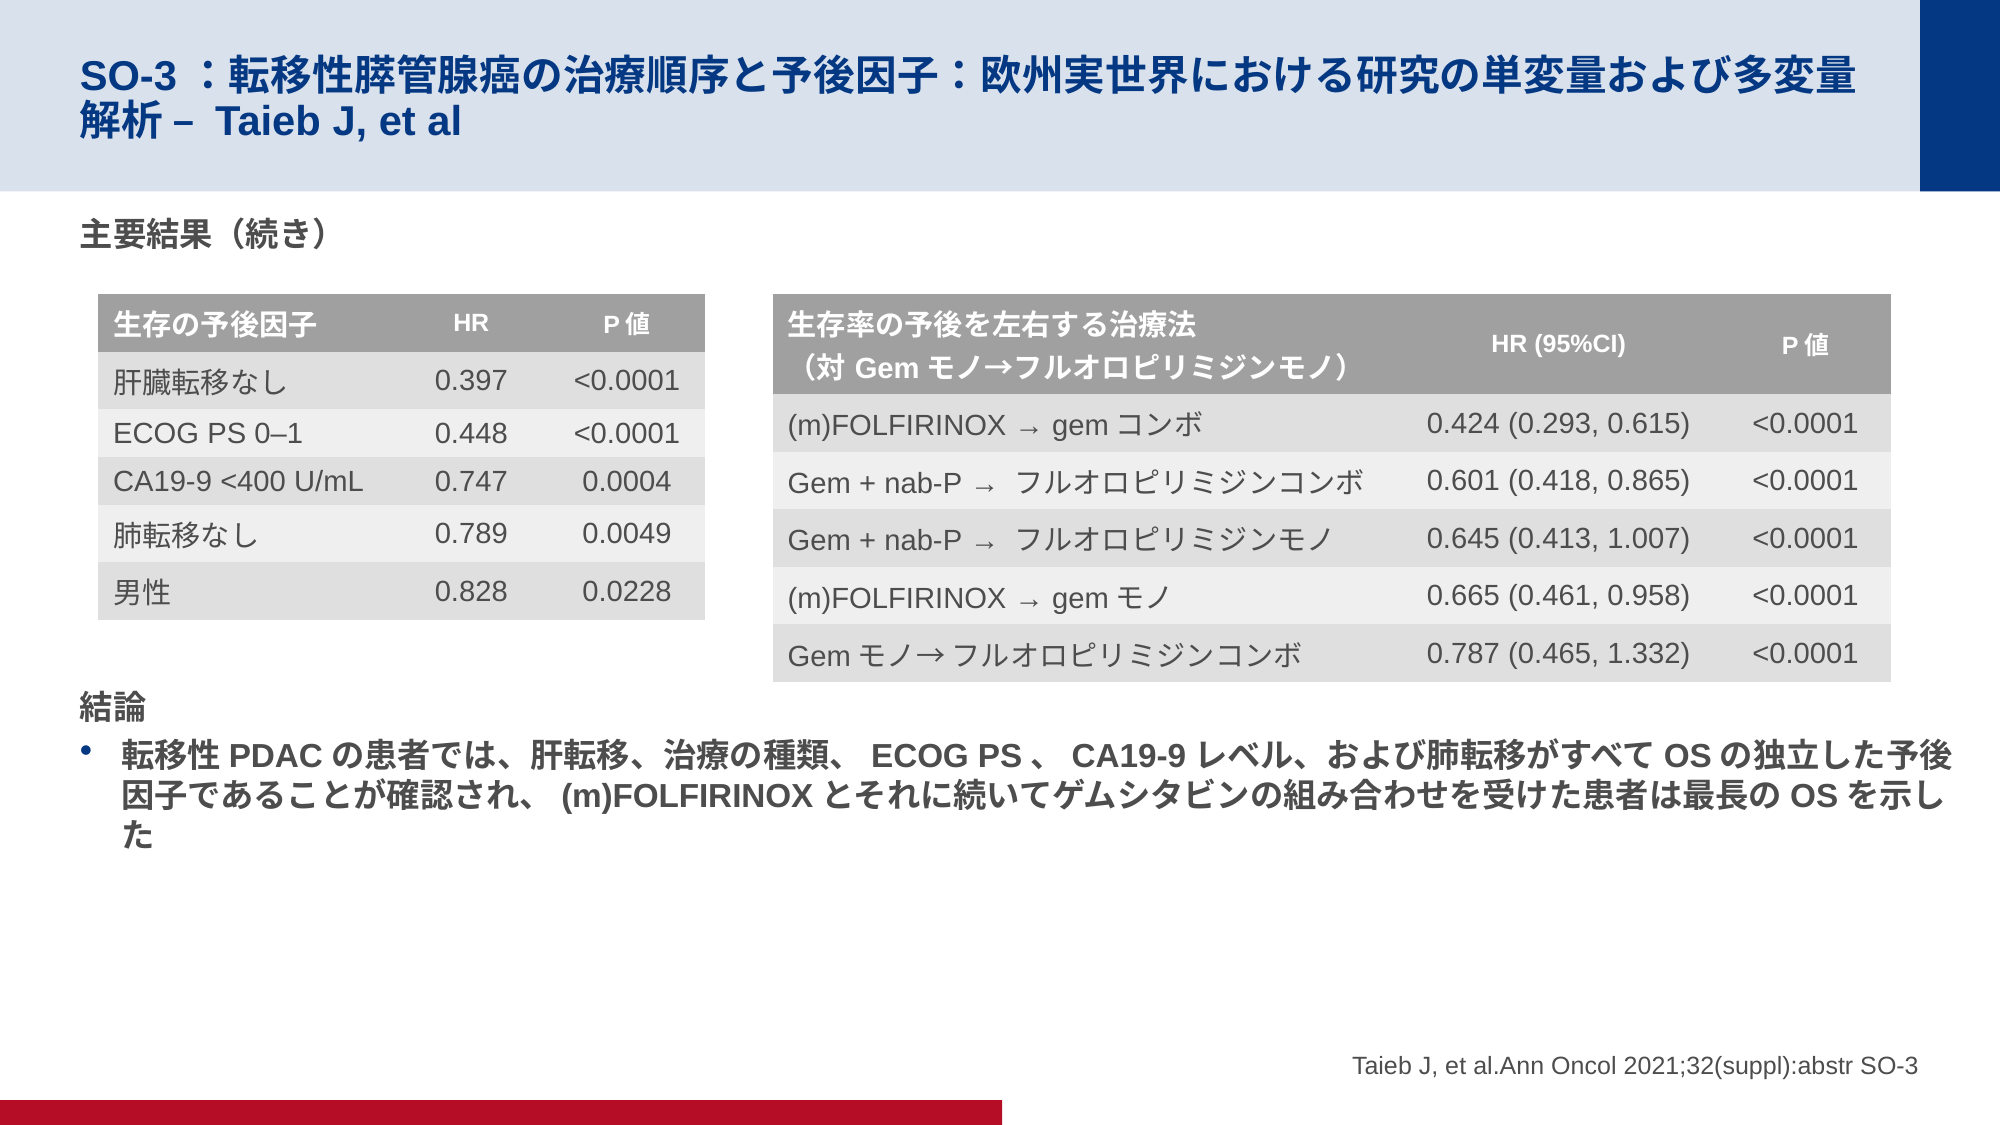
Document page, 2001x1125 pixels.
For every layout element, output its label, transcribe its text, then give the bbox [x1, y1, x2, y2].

table_cell 0.0228 [549, 562, 705, 620]
table_cell 0.0049 [549, 505, 705, 562]
table_header HR [394, 294, 549, 352]
table_cell 0.787 (0.465, 1.332) [1397, 624, 1721, 682]
table_cell <0.0001 [1721, 509, 1891, 567]
table_cell 0.0004 [549, 457, 705, 505]
table_cell (m)FOLFIRINOX → gemコンボ [773, 394, 1397, 452]
table_cell 0.424 (0.293, 0.615) [1397, 394, 1721, 452]
table_cell 0.645 (0.413, 1.007) [1397, 509, 1721, 567]
table_cell 0.397 [394, 352, 549, 409]
table_cell 男性 [98, 562, 394, 620]
table_cell 0.747 [394, 457, 549, 505]
table_header P値 [549, 294, 705, 352]
table_cell (m)FOLFIRINOX → gemモノ [773, 567, 1397, 624]
table_cell <0.0001 [1721, 452, 1891, 509]
table_cell <0.0001 [1721, 394, 1891, 452]
table_header P値 [1721, 294, 1891, 394]
table_header 生存の予後因子 [98, 294, 394, 352]
table_cell <0.0001 [549, 409, 705, 457]
list 主要結果（続き） 結論 転移性PDACの患者では、肝転移、治療の種類、ECOG PS、CA19-9レベル、および肺転移がすべてOSの独立した予後因子であることが確認され、(m)FOLFIRINOXとそれに続いてゲムシタビンの組み合わせを受けた患者は最長のOSを示した [79, 205, 1967, 985]
table_header HR (95%CI) [1397, 294, 1721, 394]
table_cell Gem + nab-P → フルオロピリミジンコンボ [773, 452, 1397, 509]
table_cell 0.448 [394, 409, 549, 457]
table_cell CA19-9 <400 U/mL [98, 457, 394, 505]
table_cell 0.828 [394, 562, 549, 620]
table_cell <0.0001 [1721, 624, 1891, 682]
table_cell 肝臓転移なし [98, 352, 394, 409]
table_cell 肺転移なし [98, 505, 394, 562]
table_header 生存率の予後を左右する治療法 （対Gemモノ→フルオロピリミジンモノ） [773, 294, 1397, 394]
table_cell <0.0001 [549, 352, 705, 409]
table_cell 0.601 (0.418, 0.865) [1397, 452, 1721, 509]
table_cell ECOG PS 0–1 [98, 409, 394, 457]
table_cell Gemモノ→ フルオロピリミジンコンボ [773, 624, 1397, 682]
table_cell Gem + nab-P → フルオロピリミジンモノ [773, 509, 1397, 567]
table_cell 0.789 [394, 505, 549, 562]
list Taieb J, et al.Ann Oncol 2021;32(suppl):abstr SO-3 [1016, 999, 1921, 1080]
table_cell <0.0001 [1721, 567, 1891, 624]
title SO-3：転移性膵管腺癌の治療順序と予後因子：欧州実世界における研究の単変量および多変量解析 – Taieb J, et al [79, 29, 1893, 162]
table_cell 0.665 (0.461, 0.958) [1397, 567, 1721, 624]
